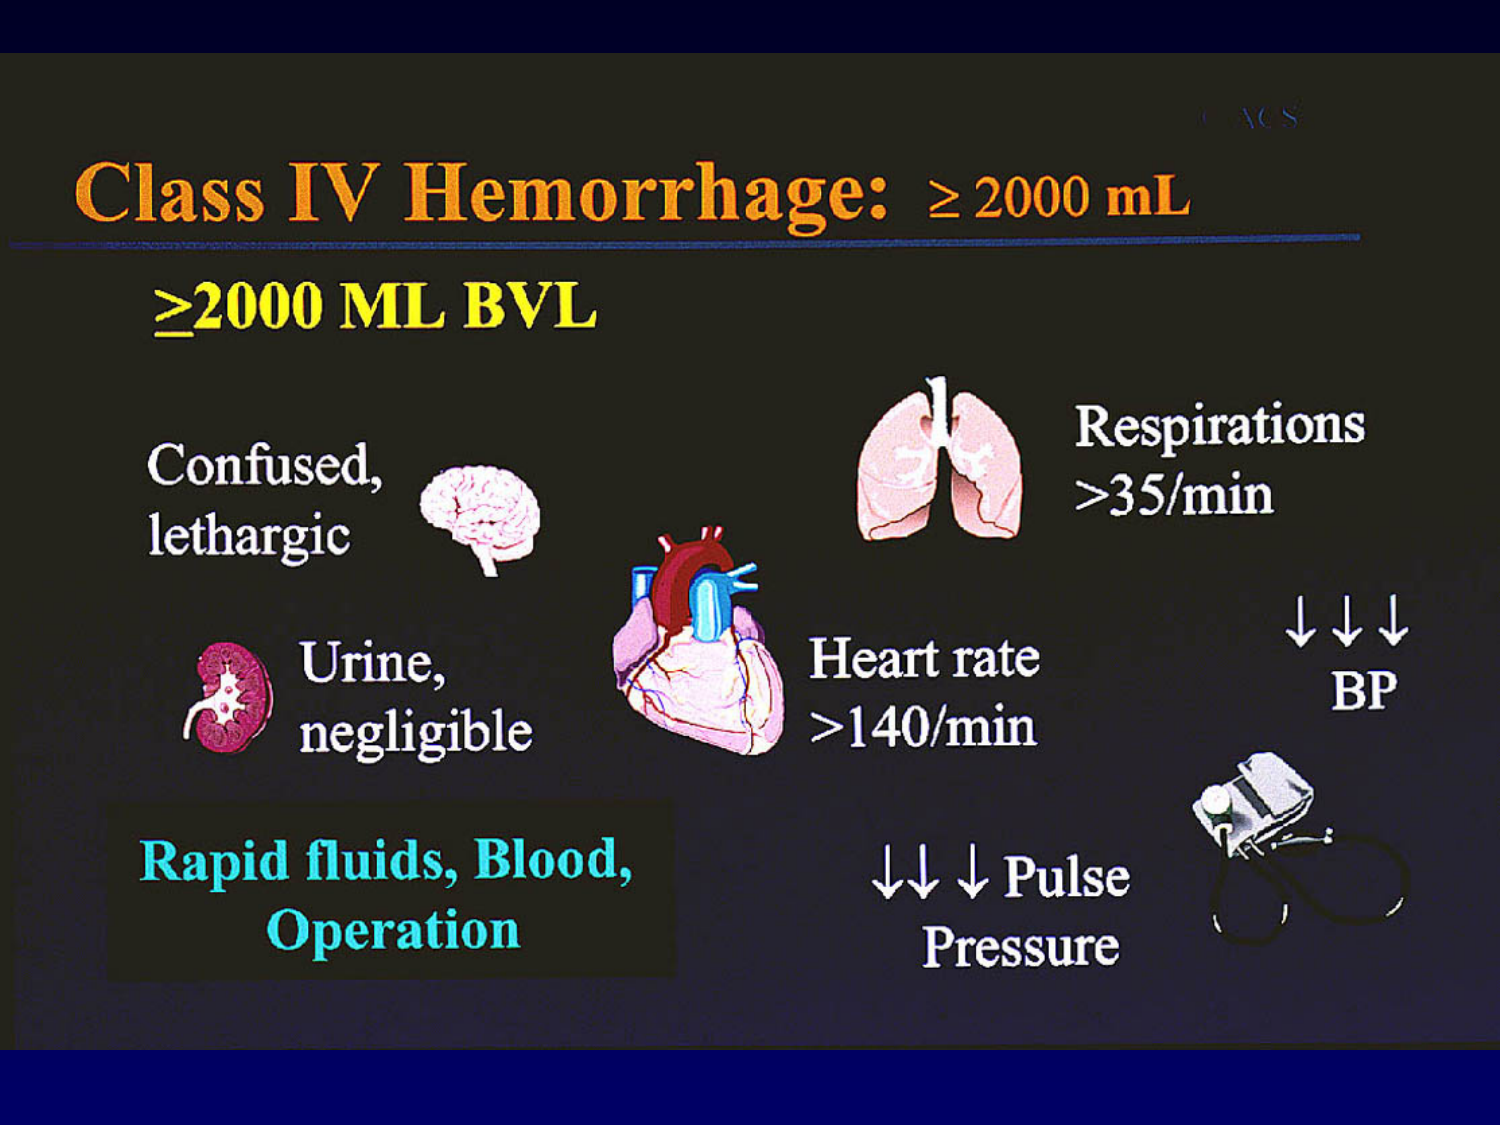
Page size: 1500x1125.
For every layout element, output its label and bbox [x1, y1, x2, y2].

picture [0, 53, 1500, 1051]
